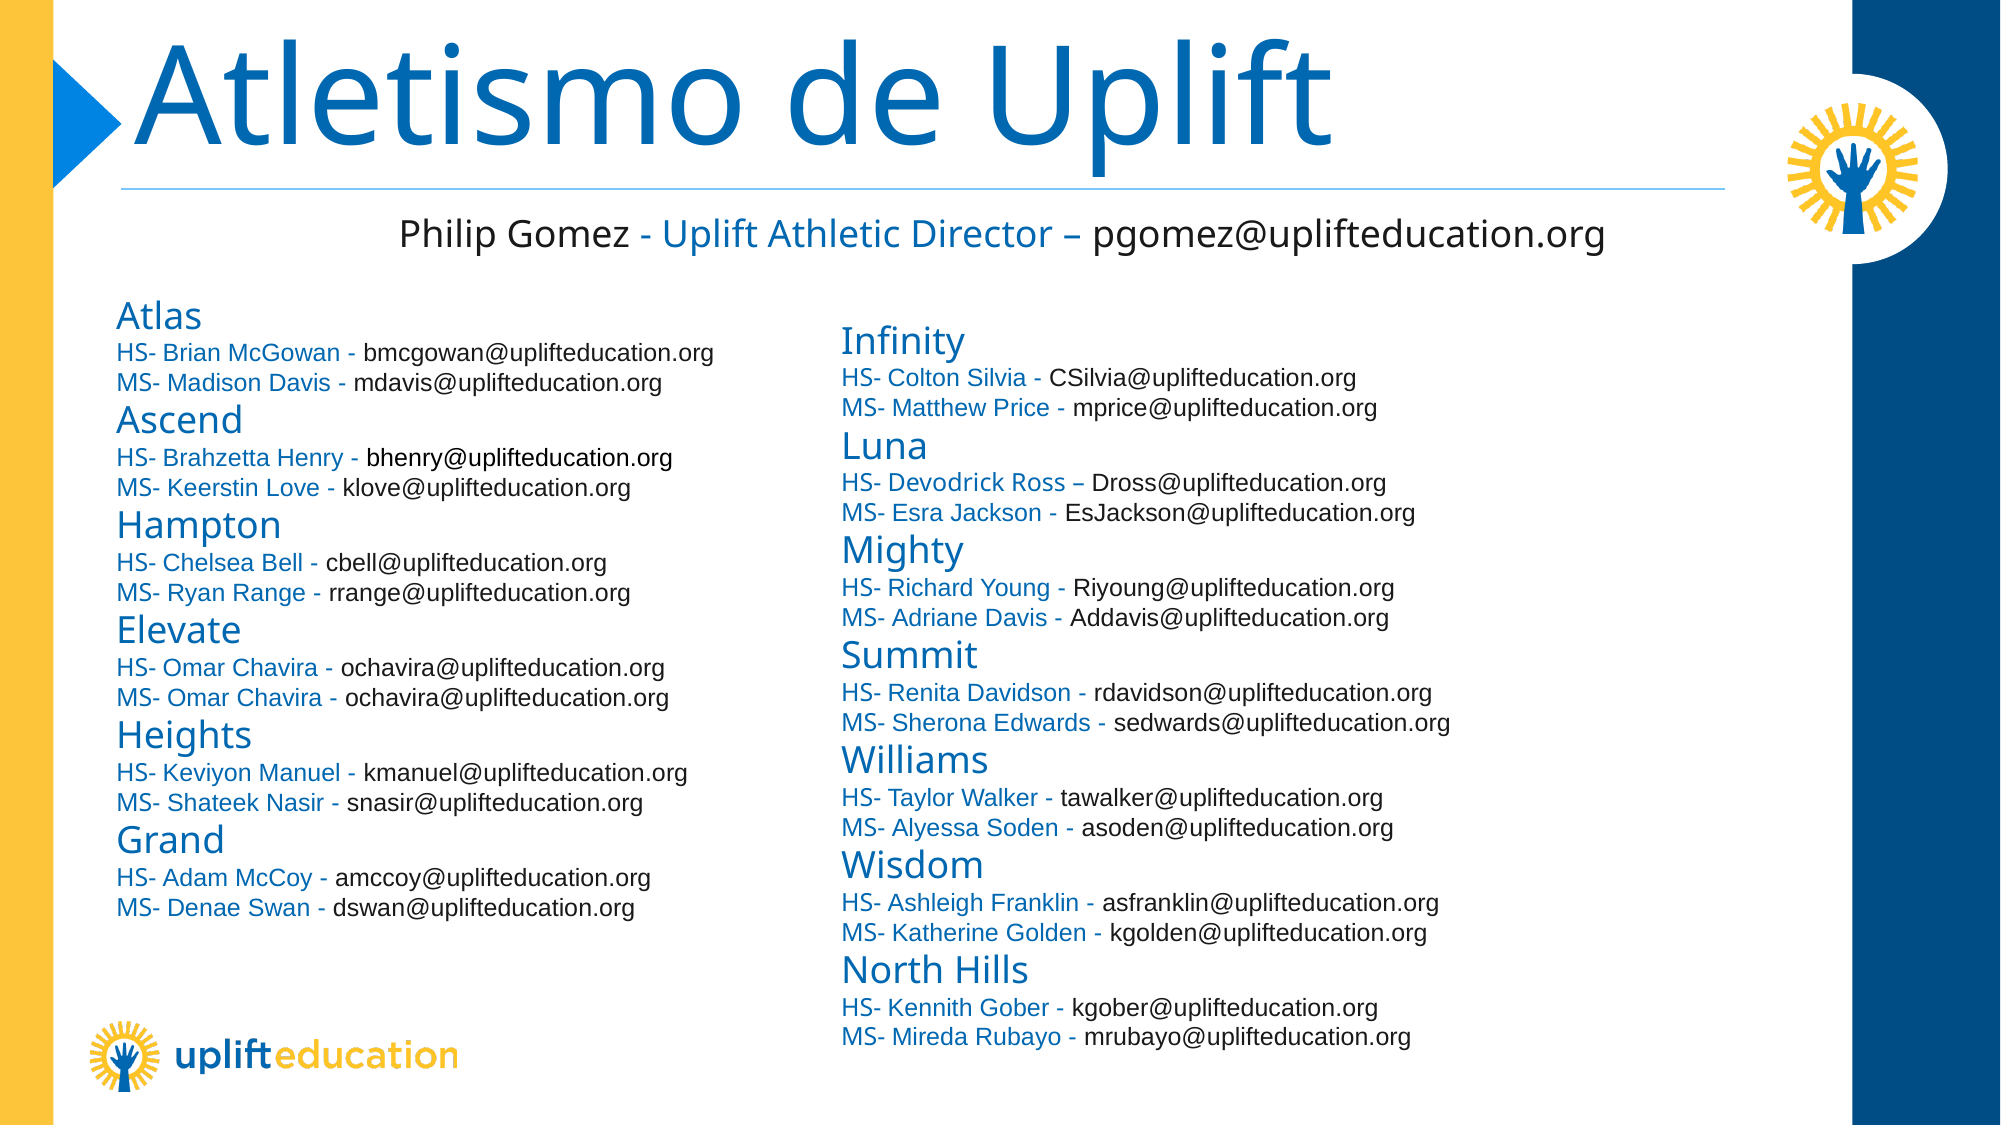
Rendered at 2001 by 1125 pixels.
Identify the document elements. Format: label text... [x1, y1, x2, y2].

text_box Philip Gomez - Uplift Athletic Director – pgomez@uplifteducation.org [101, 202, 1671, 263]
text_box Atlas HS- Brian McGowan - bmcgowan@uplifteducation.org MS- Madison Davis - mdavis@uplifteducation.org Ascend HS- Brahzetta Henry - bhenry@uplifteducation.org MS- Keerstin Love - klove@uplifteducation.org Hampton HS- Chelsea Bell - cbell@uplifteducation.org MS- Ryan Range - rrange@uplifteducation.org Elevate HS- Omar Chavira - ochavira@uplifteducation.org MS- Omar Chavira - ochavira@uplifteducation.org Heights HS- Keviyon Manuel - kmanuel@uplifteducation.org MS- Shateek Nasir - snasir@uplifteducation.org Grand HS- Adam McCoy - amccoy@uplifteducation.org MS- Denae Swan - dswan@uplifteducation.org [101, 284, 777, 1019]
text_box Infinity HS- Colton Silvia - CSilvia@uplifteducation.org MS- Matthew Price - mprice@uplifteducation.org Luna HS- Devodrick Ross – Dross@uplifteducation.org MS- Esra Jackson - EsJackson@uplifteducation.org Mighty HS- Richard Young - Riyoung@uplifteducation.org MS- Adriane Davis - Addavis@uplifteducation.org Summit HS- Renita Davidson - rdavidson@uplifteducation.org MS- Sherona Edwards - sedwards@uplifteducation.org Williams HS- Taylor Walker - tawalker@uplifteducation.org MS- Alyessa Soden - asoden@uplifteducation.org Wisdom HS- Ashleigh Franklin - asfranklin@uplifteducation.org MS- Katherine Golden - kgolden@uplifteducation.org North Hills HS- Kennith Gober - kgober@uplifteducation.org MS- Mireda Rubayo - mrubayo@uplifteducation.org [826, 309, 1502, 1059]
text_box Atletismo de Uplift [120, 0, 1733, 180]
